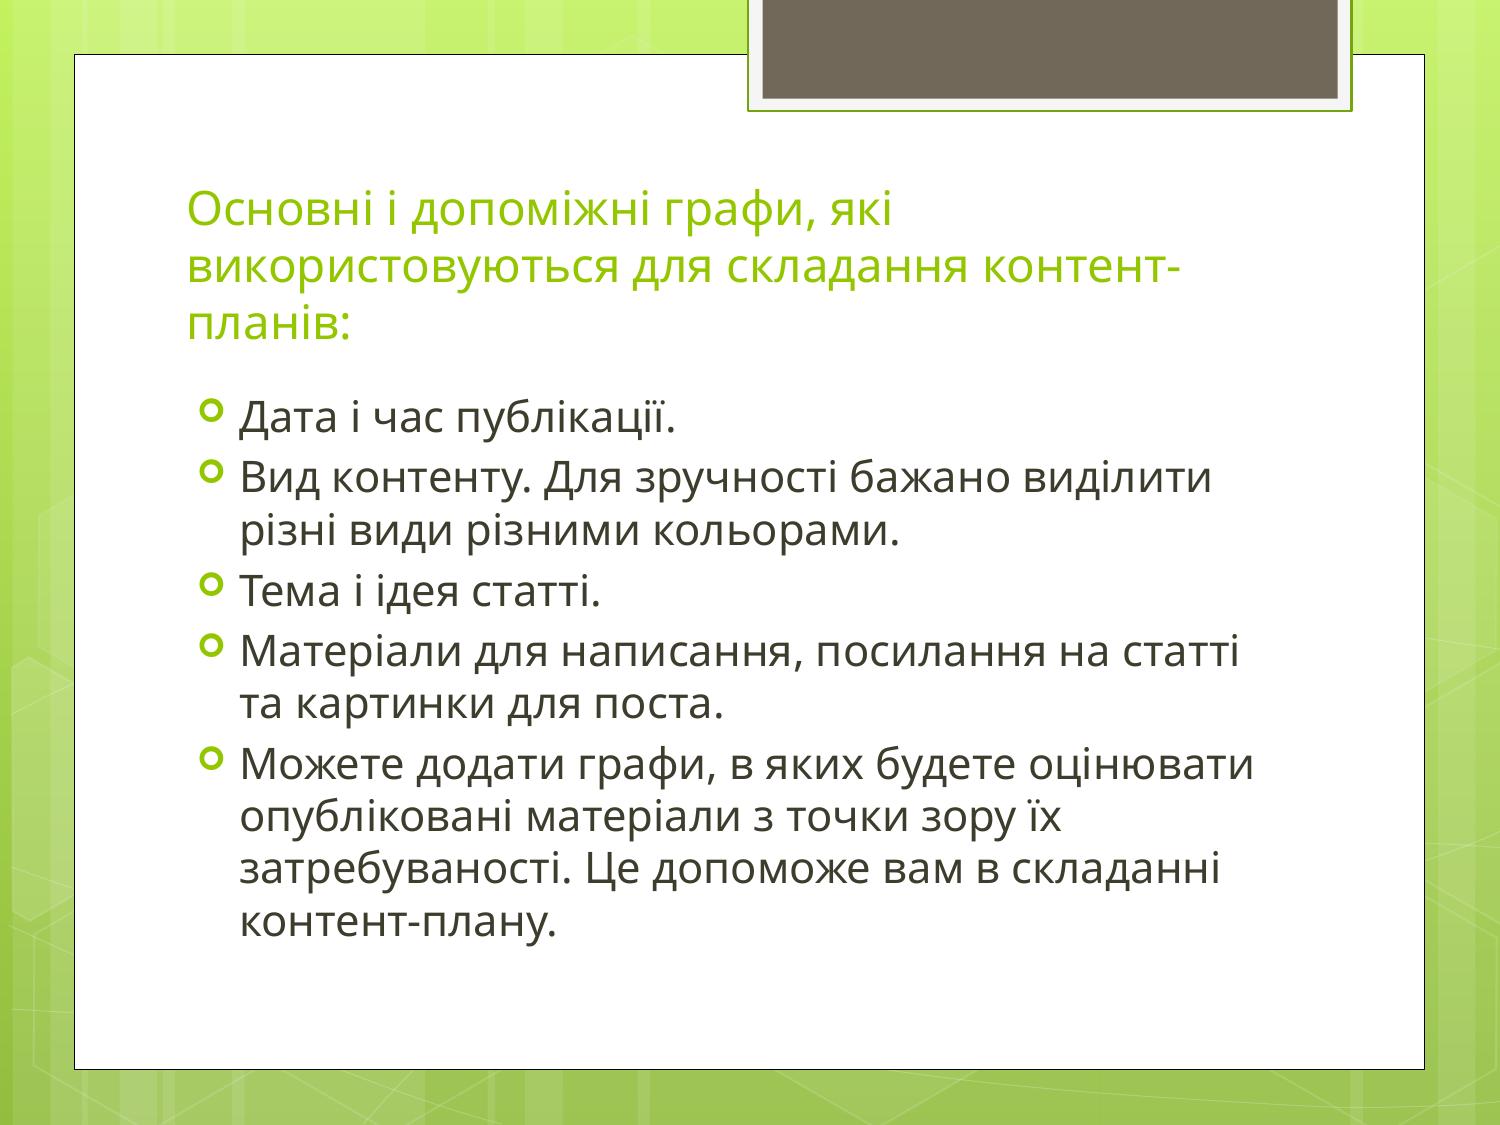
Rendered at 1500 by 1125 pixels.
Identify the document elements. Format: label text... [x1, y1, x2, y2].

list Дата і час публікації. Вид контенту. Для зручності бажано виділити різні види різними кольорами. Тема і ідея статті. Матеріали для написання, посилання на статті та картинки для поста. Можете додати графи, в яких будете оцінювати опубліковані матеріали з точки зору їх затребуваності. Це допоможе вам в складанні контент-плану. [171, 381, 1283, 957]
title Основні і допоміжні графи, які використовуються для складання контент-планів: [171, 168, 1324, 357]
